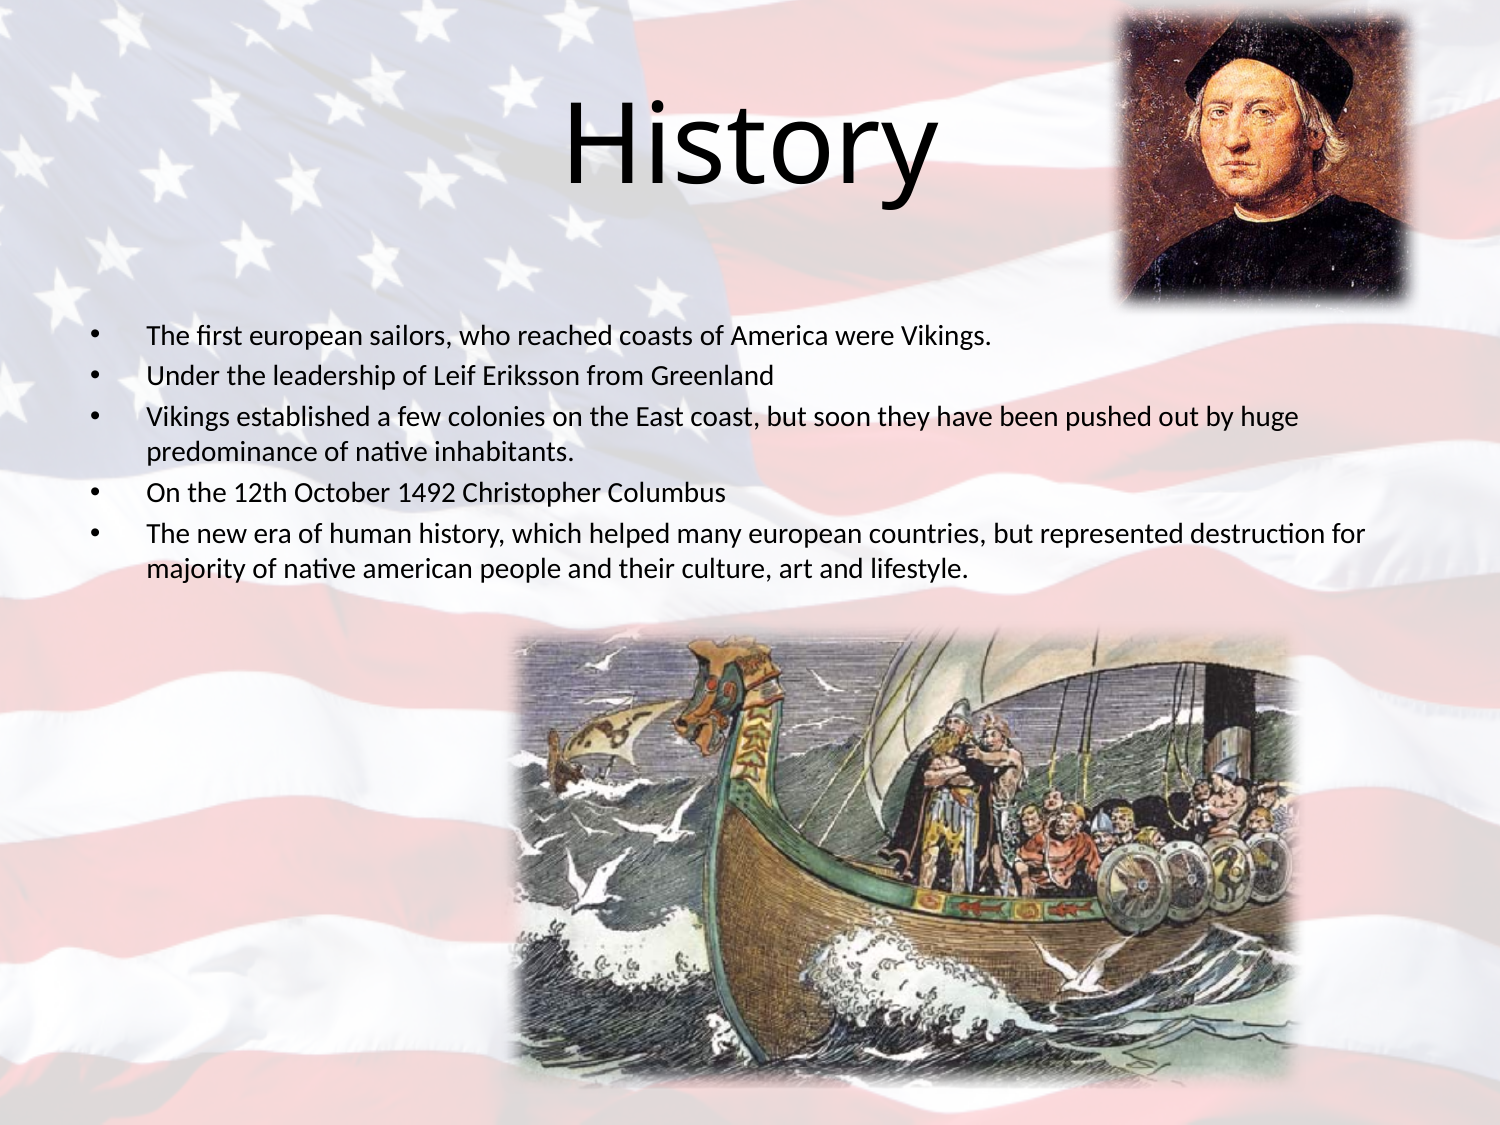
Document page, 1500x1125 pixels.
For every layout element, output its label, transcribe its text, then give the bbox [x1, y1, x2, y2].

title History [75, 45, 1099, 233]
list The first european sailors, who reached coasts of America were Vikings. Under the leadership of Leif Eriksson from Greenland Vikings established a few colonies on the East coast, but soon they have been pushed out by huge predominance of native inhabitants. On the 12th October 1492 Christopher Columbus The new era of human history, which helped many european countries, but represented destruction for majority of native american people and their culture, art and lifestyle. [75, 262, 1425, 657]
picture [1104, 0, 1424, 318]
picture [501, 621, 1306, 1095]
